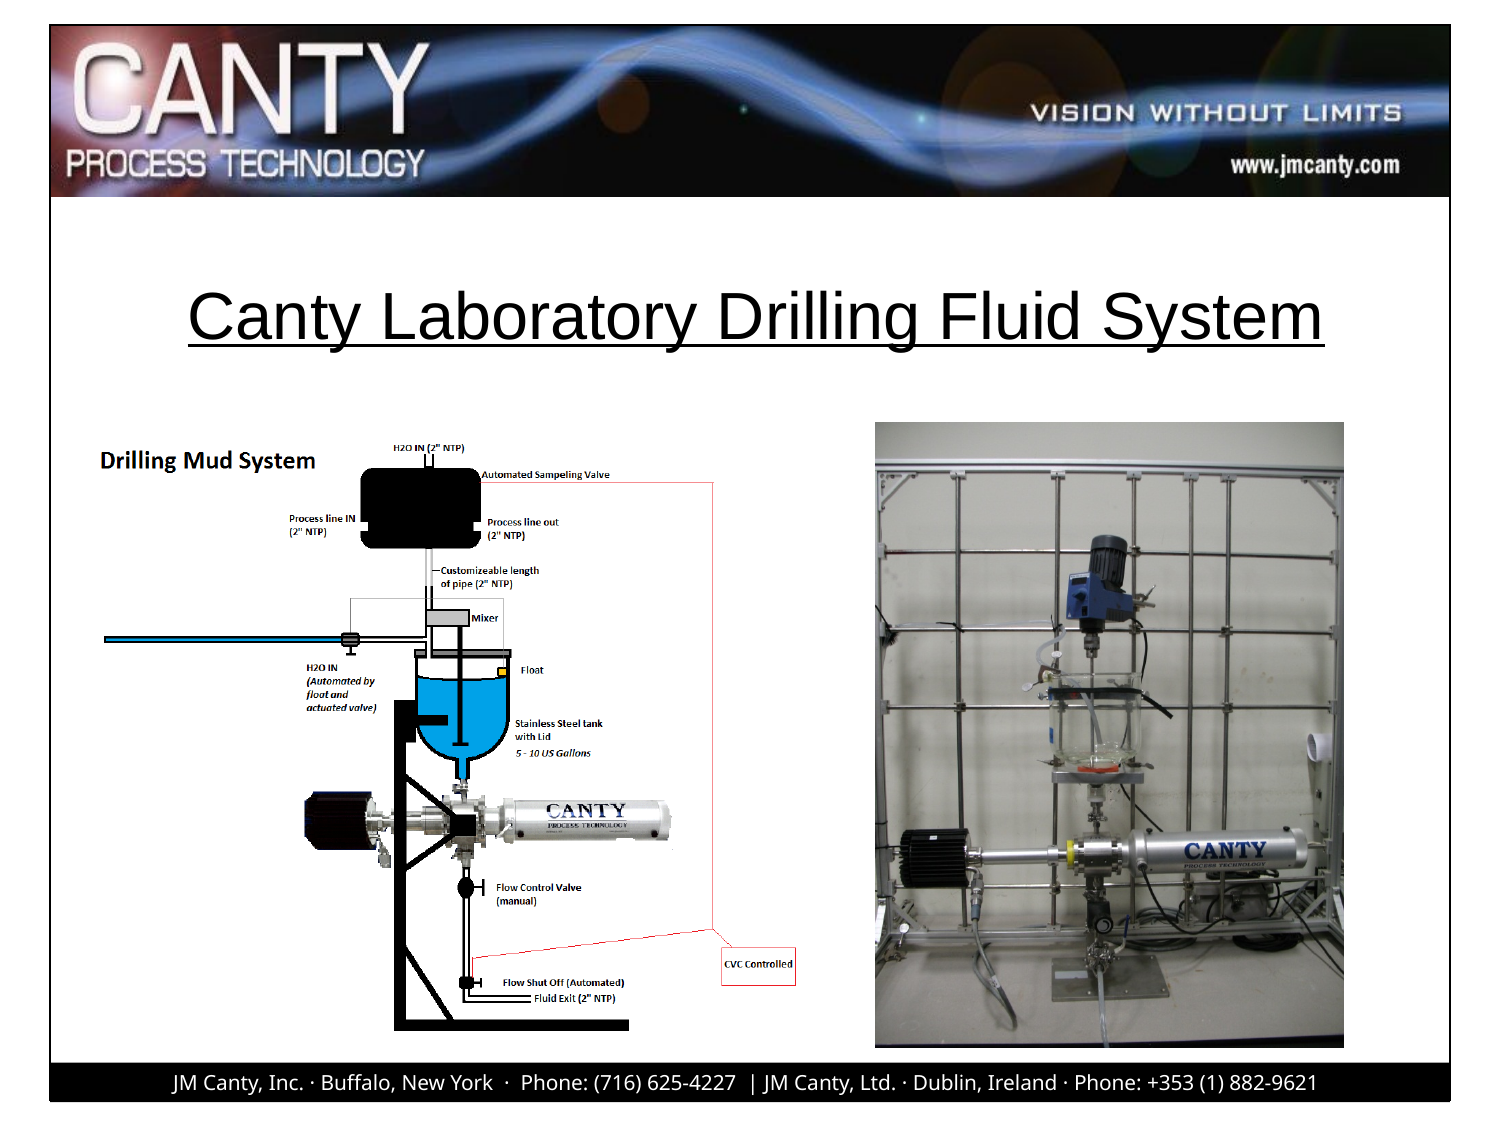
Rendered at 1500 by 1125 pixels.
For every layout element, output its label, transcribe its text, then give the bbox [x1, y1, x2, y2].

picture [62, 422, 1344, 1049]
picture [51, 26, 1449, 197]
list Canty Laboratory Drilling Fluid System [75, 249, 1438, 361]
